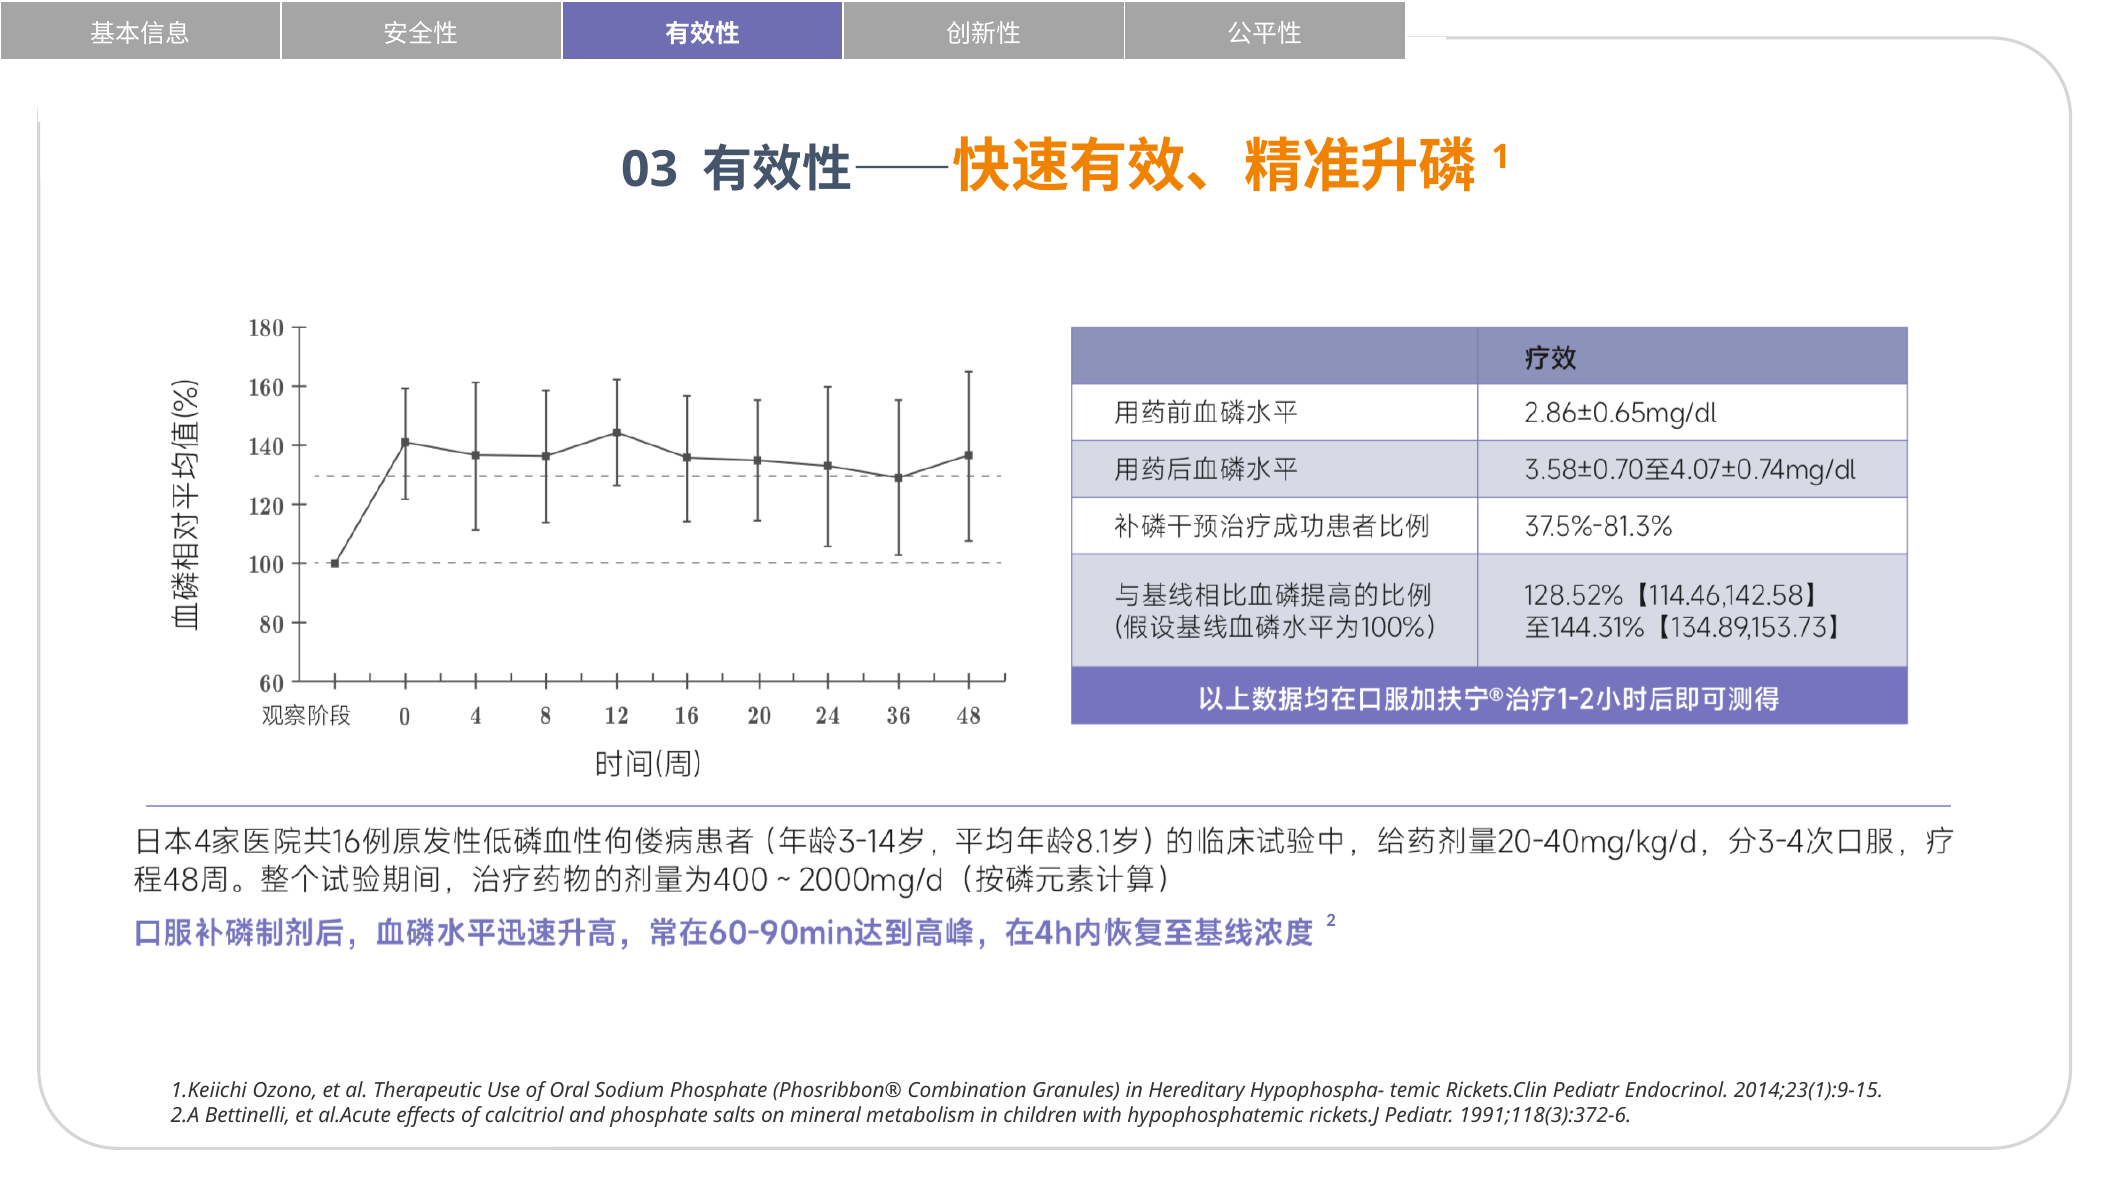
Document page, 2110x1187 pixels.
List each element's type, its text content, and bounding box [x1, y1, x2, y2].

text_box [38, 37, 2071, 1149]
table_header 公平性 [1125, 2, 1405, 37]
table_header 有效性 [563, 2, 842, 37]
table_header 创新性 [844, 2, 1124, 37]
table_header 基本信息 [1, 2, 280, 59]
picture [119, 286, 1990, 986]
table_header 安全性 [282, 2, 561, 37]
